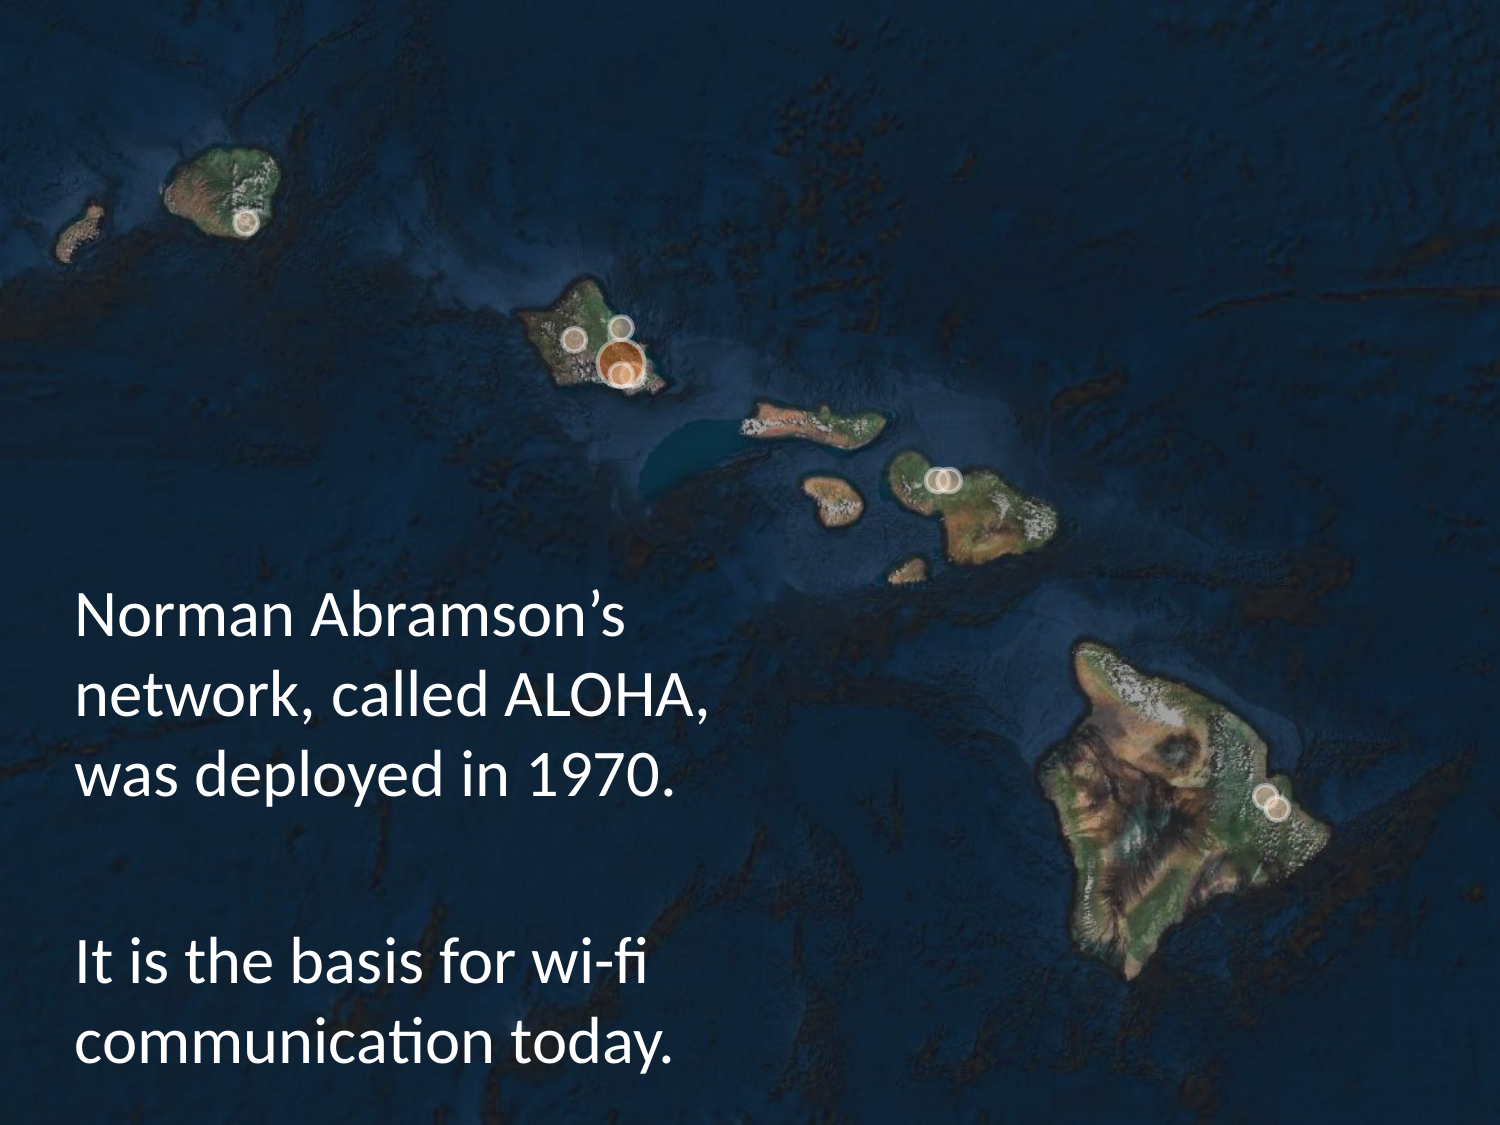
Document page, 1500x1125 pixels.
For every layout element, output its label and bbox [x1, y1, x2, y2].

text_box [234, 210, 1290, 821]
picture [0, 0, 1500, 1125]
